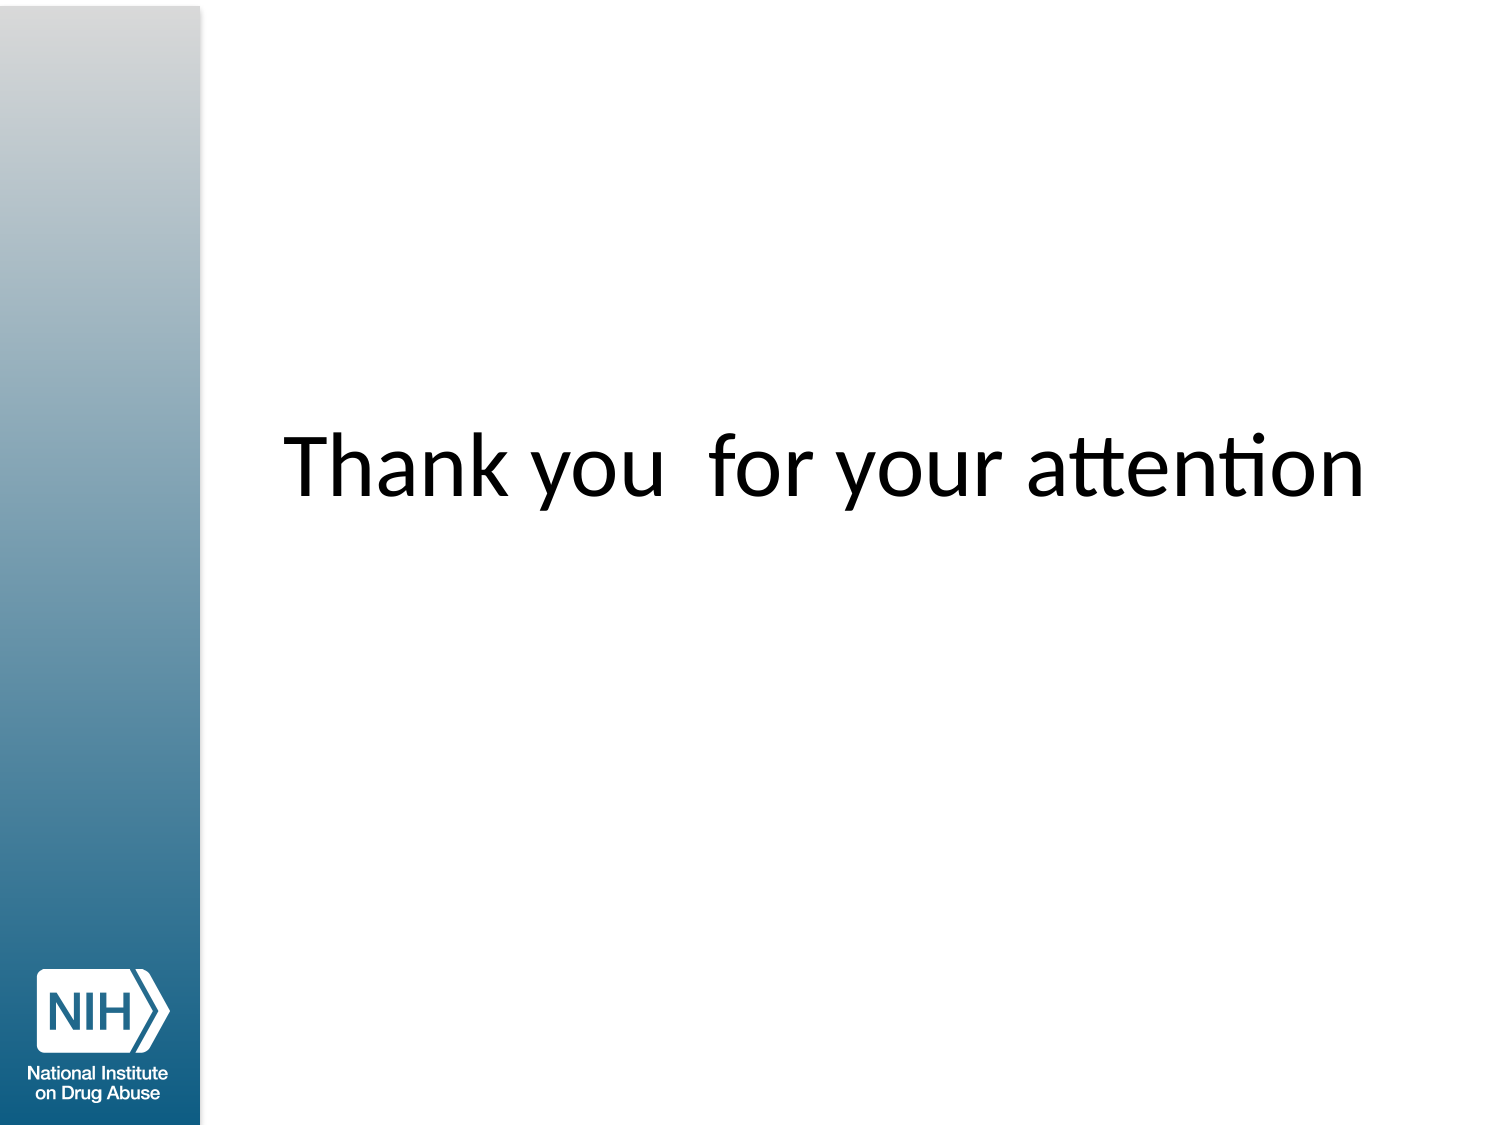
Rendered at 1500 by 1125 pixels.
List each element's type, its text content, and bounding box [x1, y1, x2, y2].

title Thank you for your attention [226, 366, 1425, 554]
picture [28, 969, 170, 1103]
